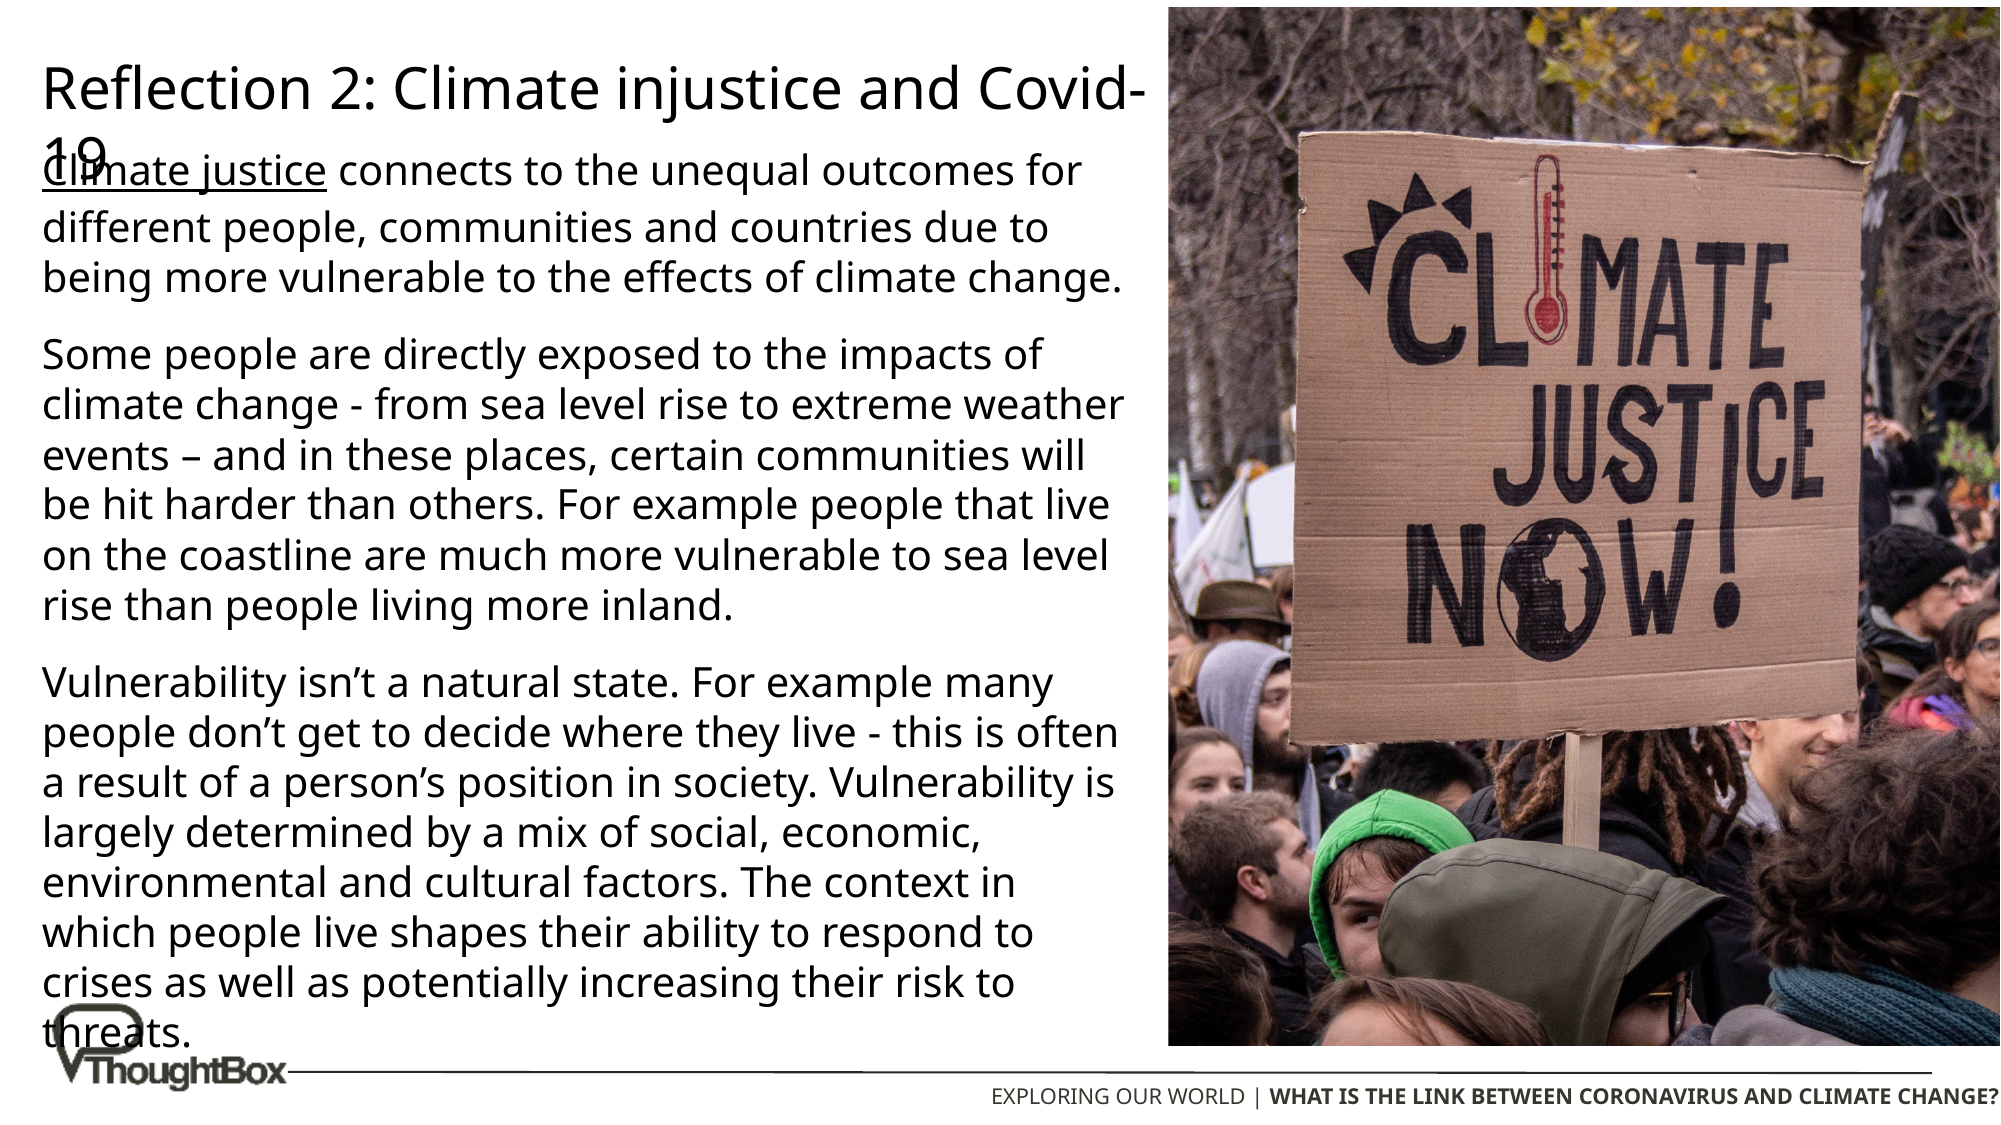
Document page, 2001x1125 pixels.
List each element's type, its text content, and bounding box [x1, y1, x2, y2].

text_box Reflection 2: Climate injustice and Covid-19 [27, 43, 1168, 199]
text_box Climate justice connects to the unequal outcomes for different people, communities and countries due to being more vulnerable to the effects of climate change. Some people are directly exposed to the impacts of climate change - from sea level rise to extreme weather events – and in these places, certain communities will be hit harder than others. For example people that live on the coastline are much more vulnerable to sea level rise than people living more inland. Vulnerability isn’t a natural state. For example many people don’t get to decide where they live - this is often a result of a person’s position in society. Vulnerability is largely determined by a mix of social, economic, environmental and cultural factors. The context in which people live shapes their ability to respond to crises as well as potentially increasing their risk to threats. [27, 136, 1142, 1064]
picture [1168, 7, 2000, 1046]
picture [51, 1064, 288, 1093]
